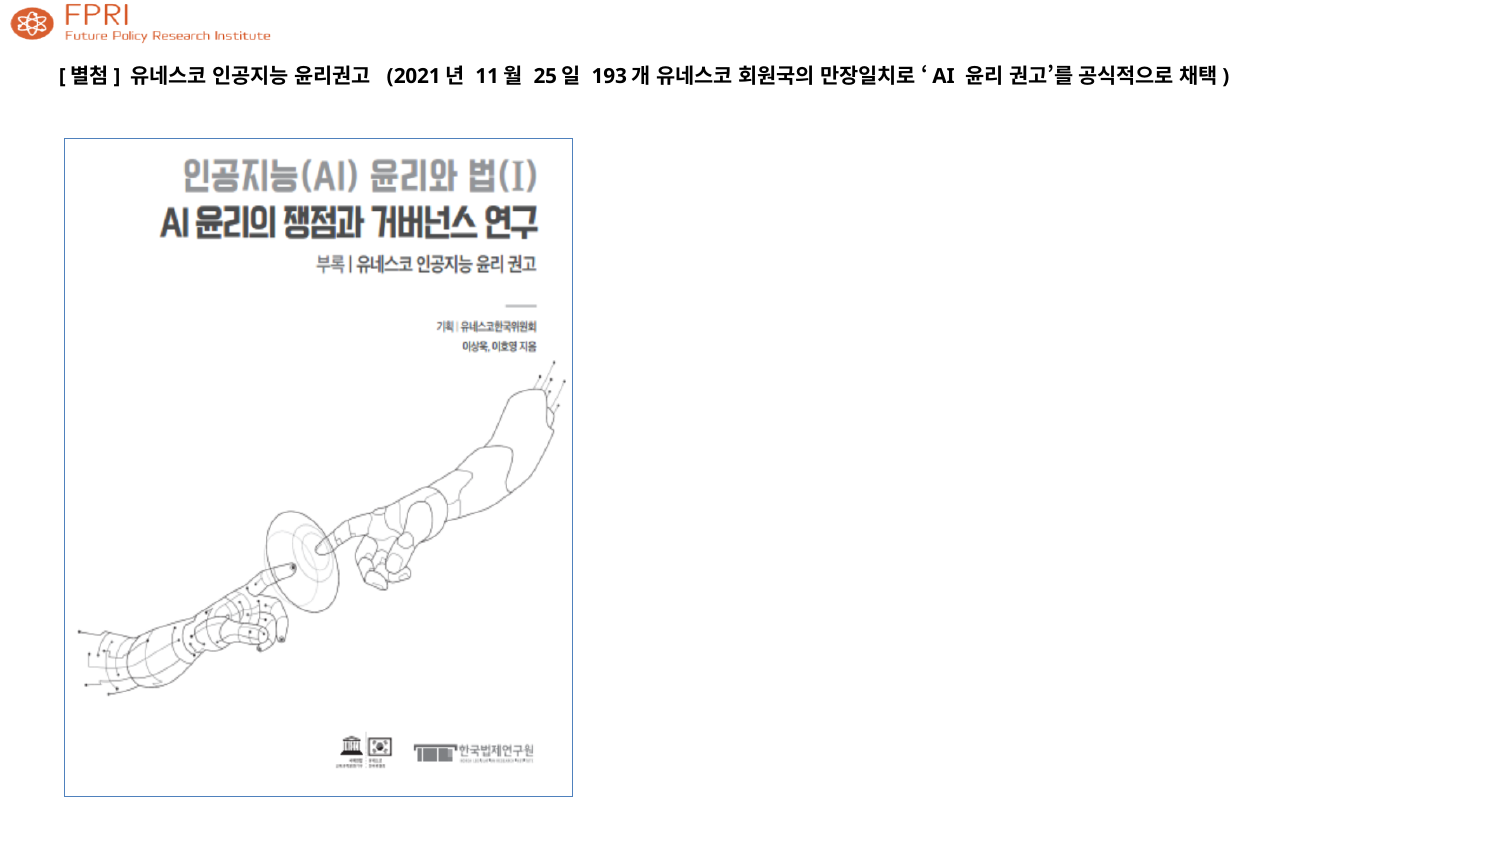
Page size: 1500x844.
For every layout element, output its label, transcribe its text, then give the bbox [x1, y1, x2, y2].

picture [2, 0, 286, 44]
picture [64, 138, 574, 797]
text_box [별첨] 유네스코 인공지능 윤리권고 (2021년 11월 25일 193개 유네스코 회원국의 만장일치로 ‘AI 윤리 권고’를 공식적으로 채택) [44, 55, 1471, 96]
